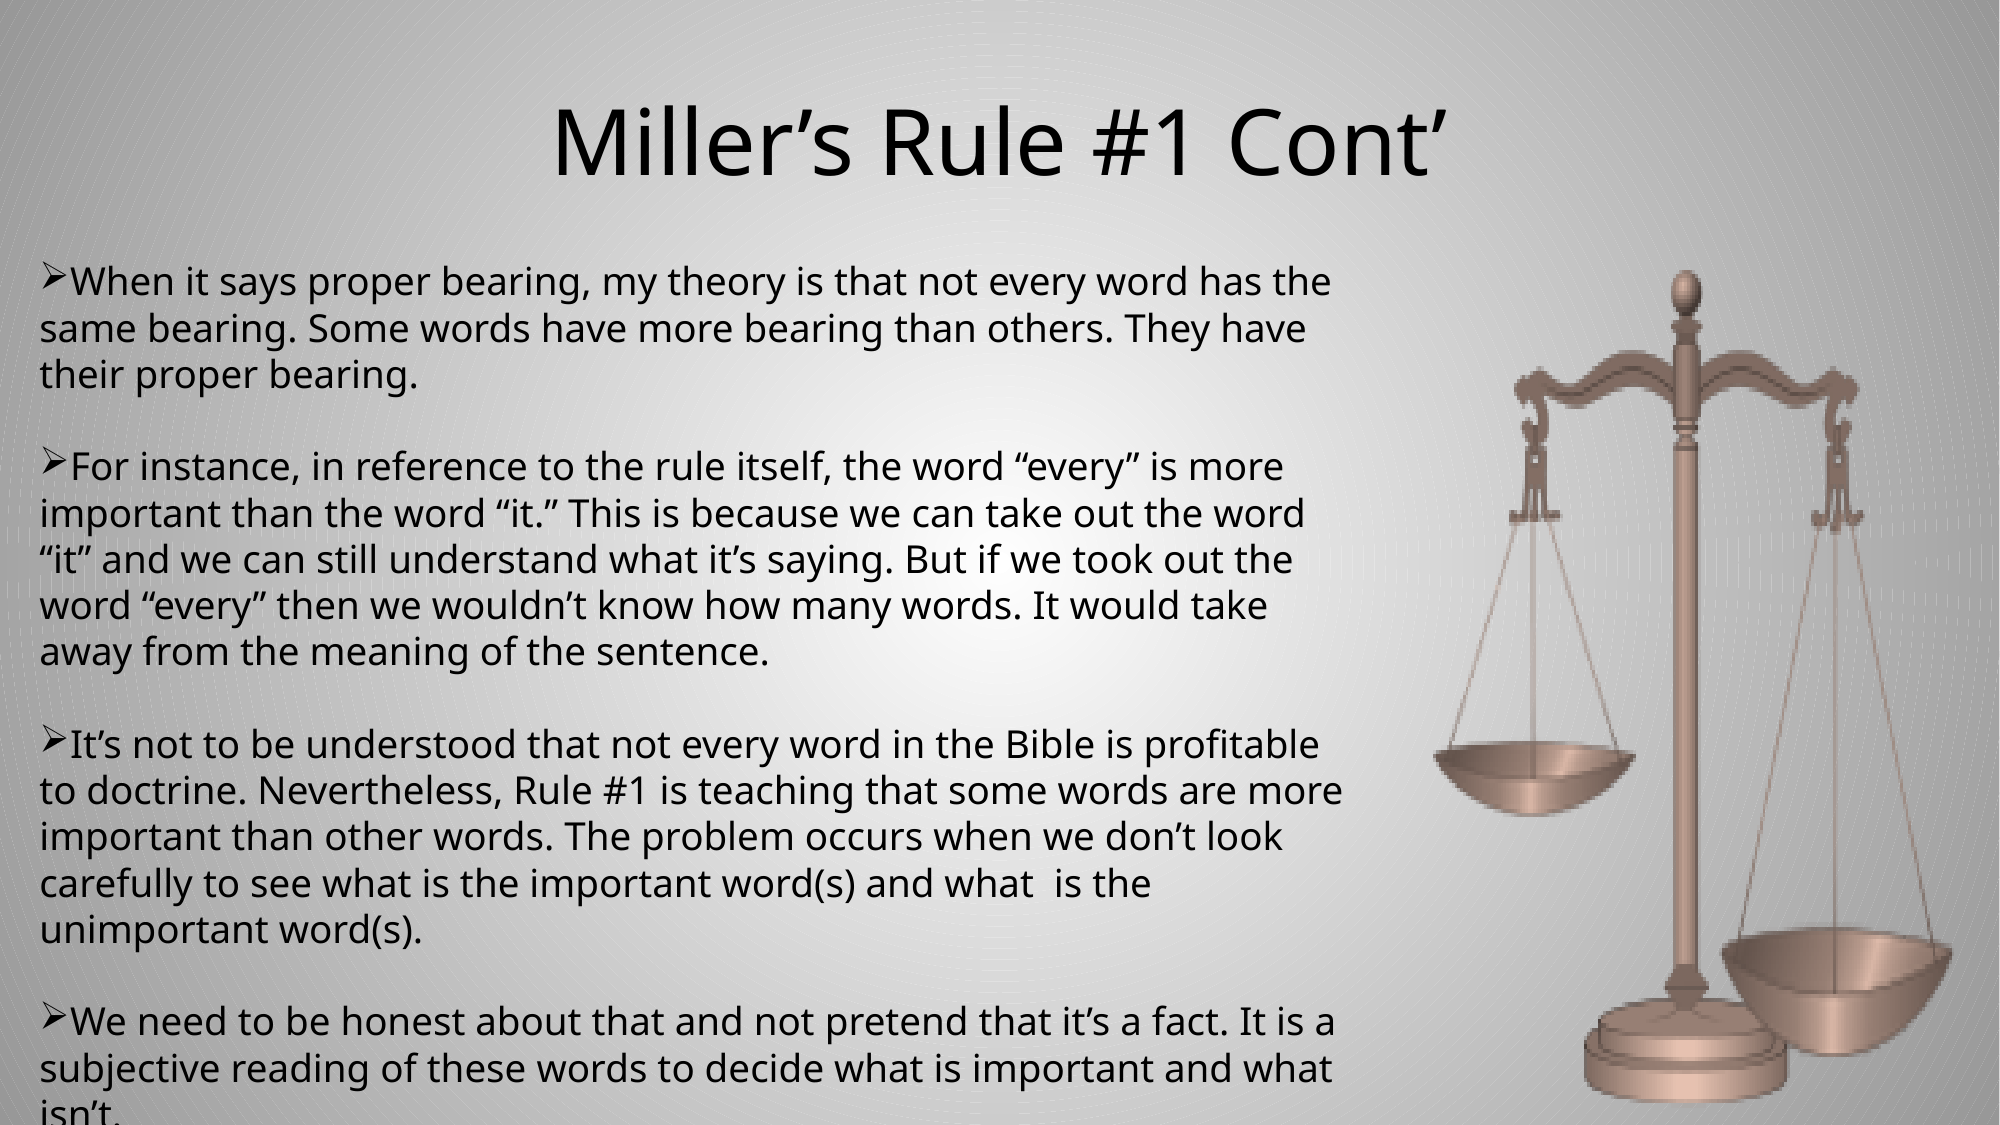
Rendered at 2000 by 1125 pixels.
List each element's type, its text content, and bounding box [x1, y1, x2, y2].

title Miller’s Rule #1 Cont’ [99, 45, 1900, 233]
picture [1411, 249, 1963, 1125]
text_box When it says proper bearing, my theory is that not every word has the same bearing. Some words have more bearing than others. They have their proper bearing. For instance, in reference to the rule itself, the word “every” is more important than the word “it.” This is because we can take out the word “it” and we can still understand what it’s saying. But if we took out the word “every” then we wouldn’t know how many words. It would take away from the meaning of the sentence. It’s not to be understood that not every word in the Bible is profitable to doctrine. Nevertheless, Rule #1 is teaching that some words are more important than other words. The problem occurs when we don’t look carefully to see what is the important word(s) and what is the unimportant word(s). We need to be honest about that and not pretend that it’s a fact. It is a subjective reading of these words to decide what is important and what isn’t. [24, 249, 1363, 1125]
